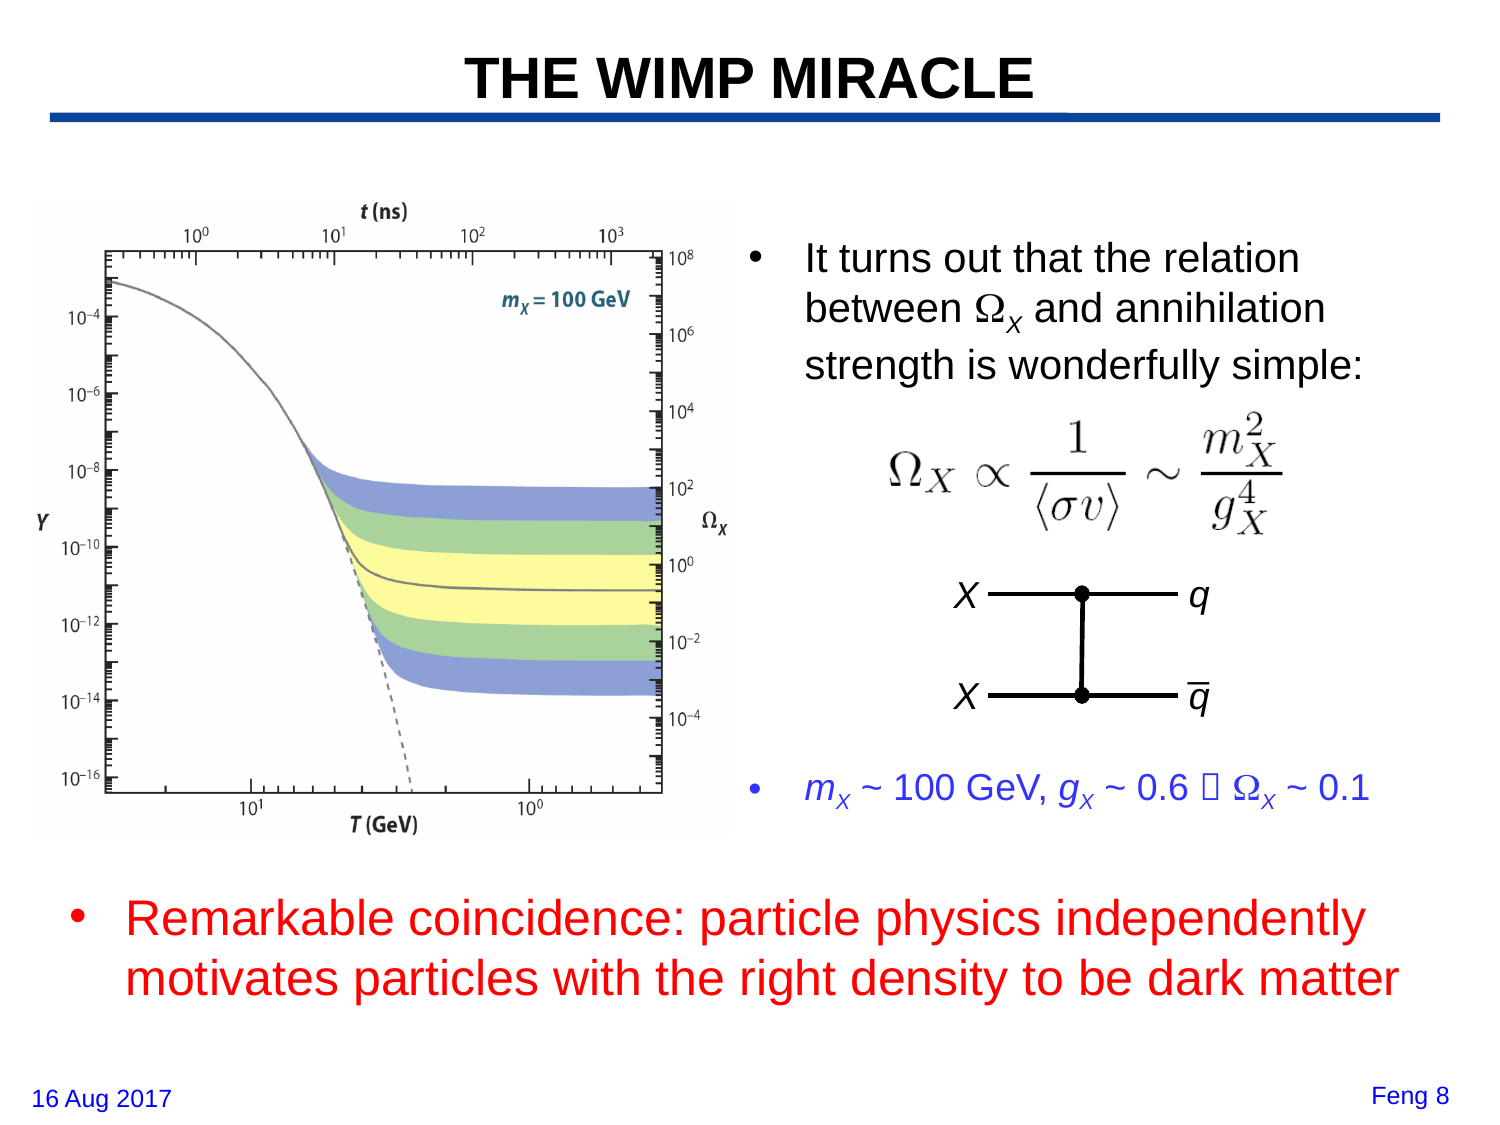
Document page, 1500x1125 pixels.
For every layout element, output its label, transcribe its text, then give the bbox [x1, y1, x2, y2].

list Remarkable coincidence: particle physics independently motivates particles with the right density to be dark matter [54, 877, 1500, 1036]
text_box THE WIMP MIRACLE [0, 24, 1500, 125]
list It turns out that the relation between WX and annihilation strength is wonderfully simple: mX ~ 100 GeV, gX ~ 0.6  WX ~ 0.1 [733, 223, 1451, 877]
picture [876, 402, 1290, 544]
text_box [938, 562, 1225, 726]
picture [34, 199, 731, 840]
